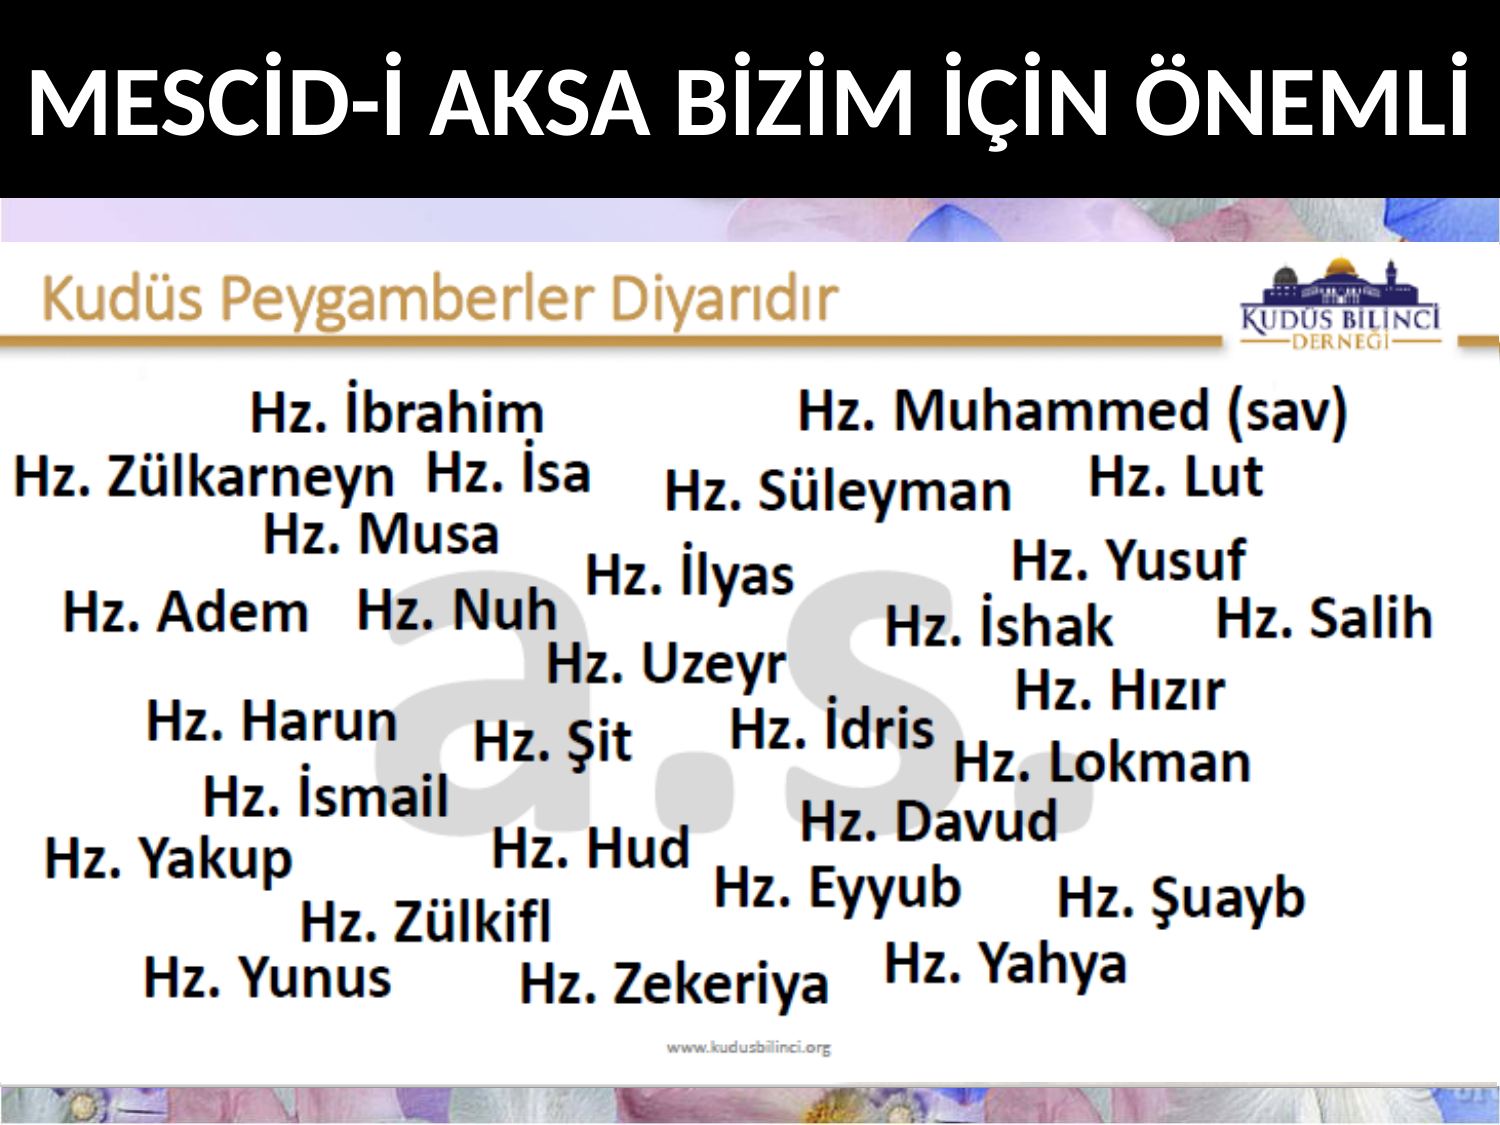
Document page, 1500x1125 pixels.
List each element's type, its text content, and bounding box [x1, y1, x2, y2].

picture [0, 198, 1500, 1125]
text_box MESCİD-İ AKSA BİZİM İÇİN ÖNEMLİ [0, 0, 1500, 198]
